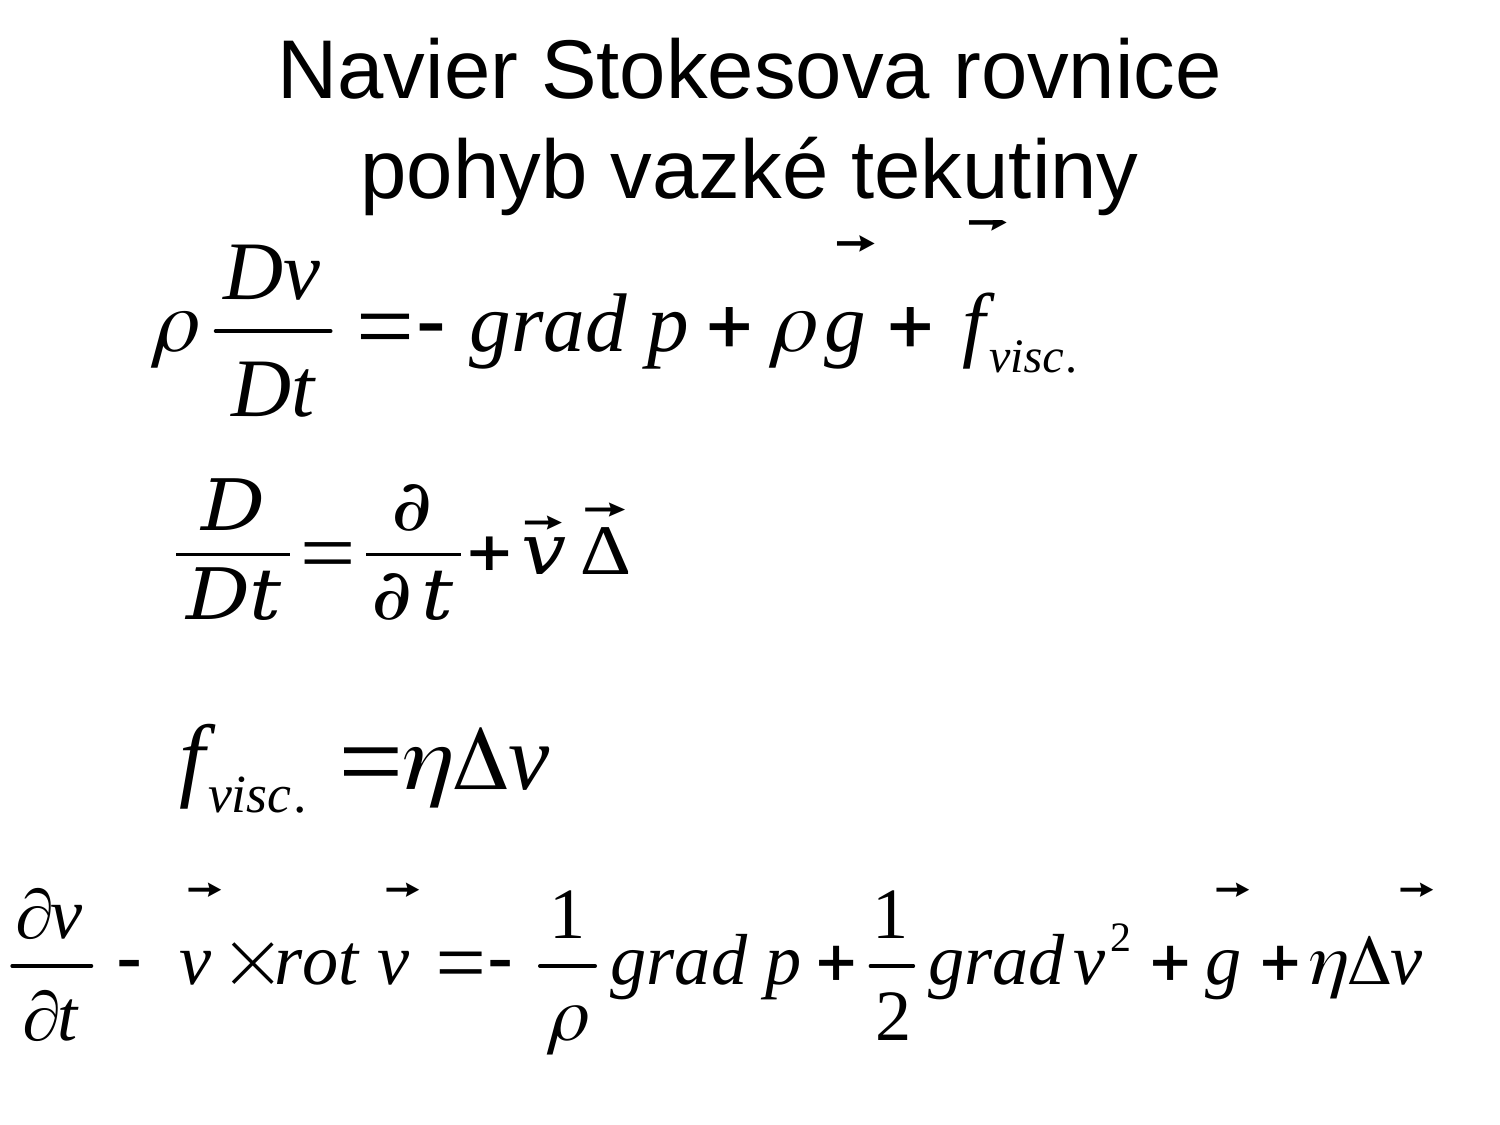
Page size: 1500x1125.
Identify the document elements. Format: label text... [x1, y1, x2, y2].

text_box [0, 869, 1442, 1069]
title Navier Stokesova rovnice pohyb vazké tekutiny [75, 45, 1425, 185]
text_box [135, 219, 1093, 436]
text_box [147, 680, 574, 836]
